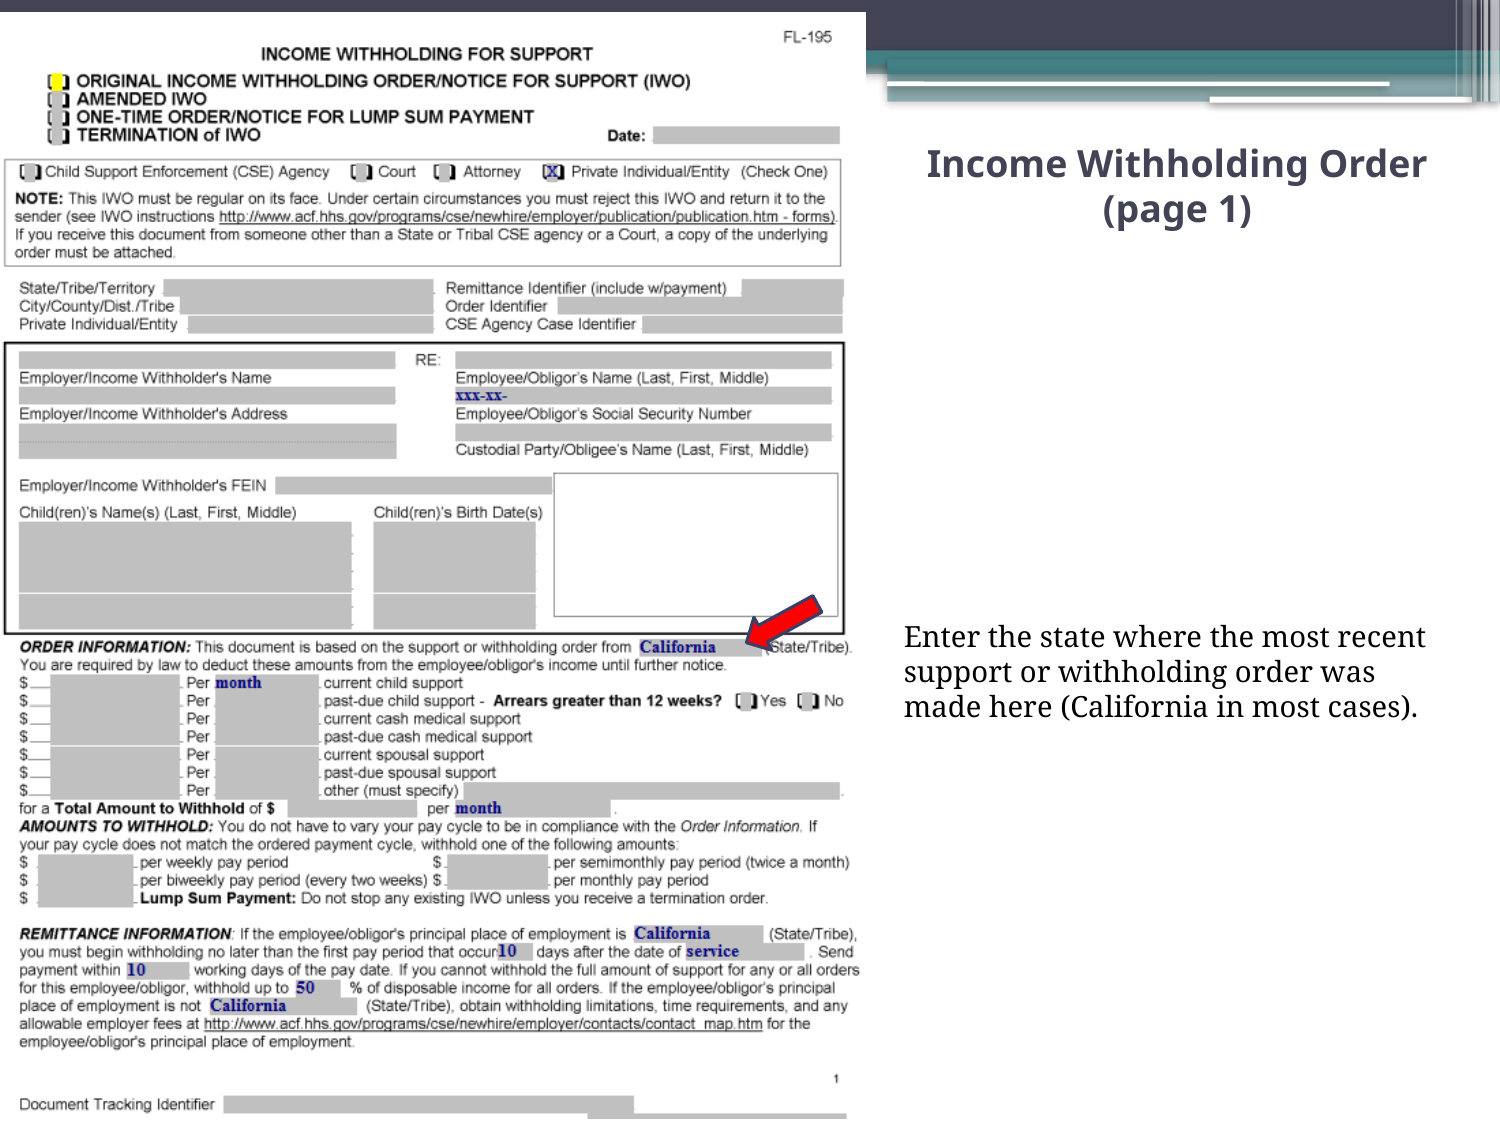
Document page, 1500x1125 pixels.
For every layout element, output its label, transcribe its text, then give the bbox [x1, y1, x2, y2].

title Income Withholding Order (page 1) [900, 93, 1455, 238]
list Enter the state where the most recent support or withholding order was made here (California in most cases). [887, 239, 1443, 1050]
picture [0, 12, 866, 1120]
